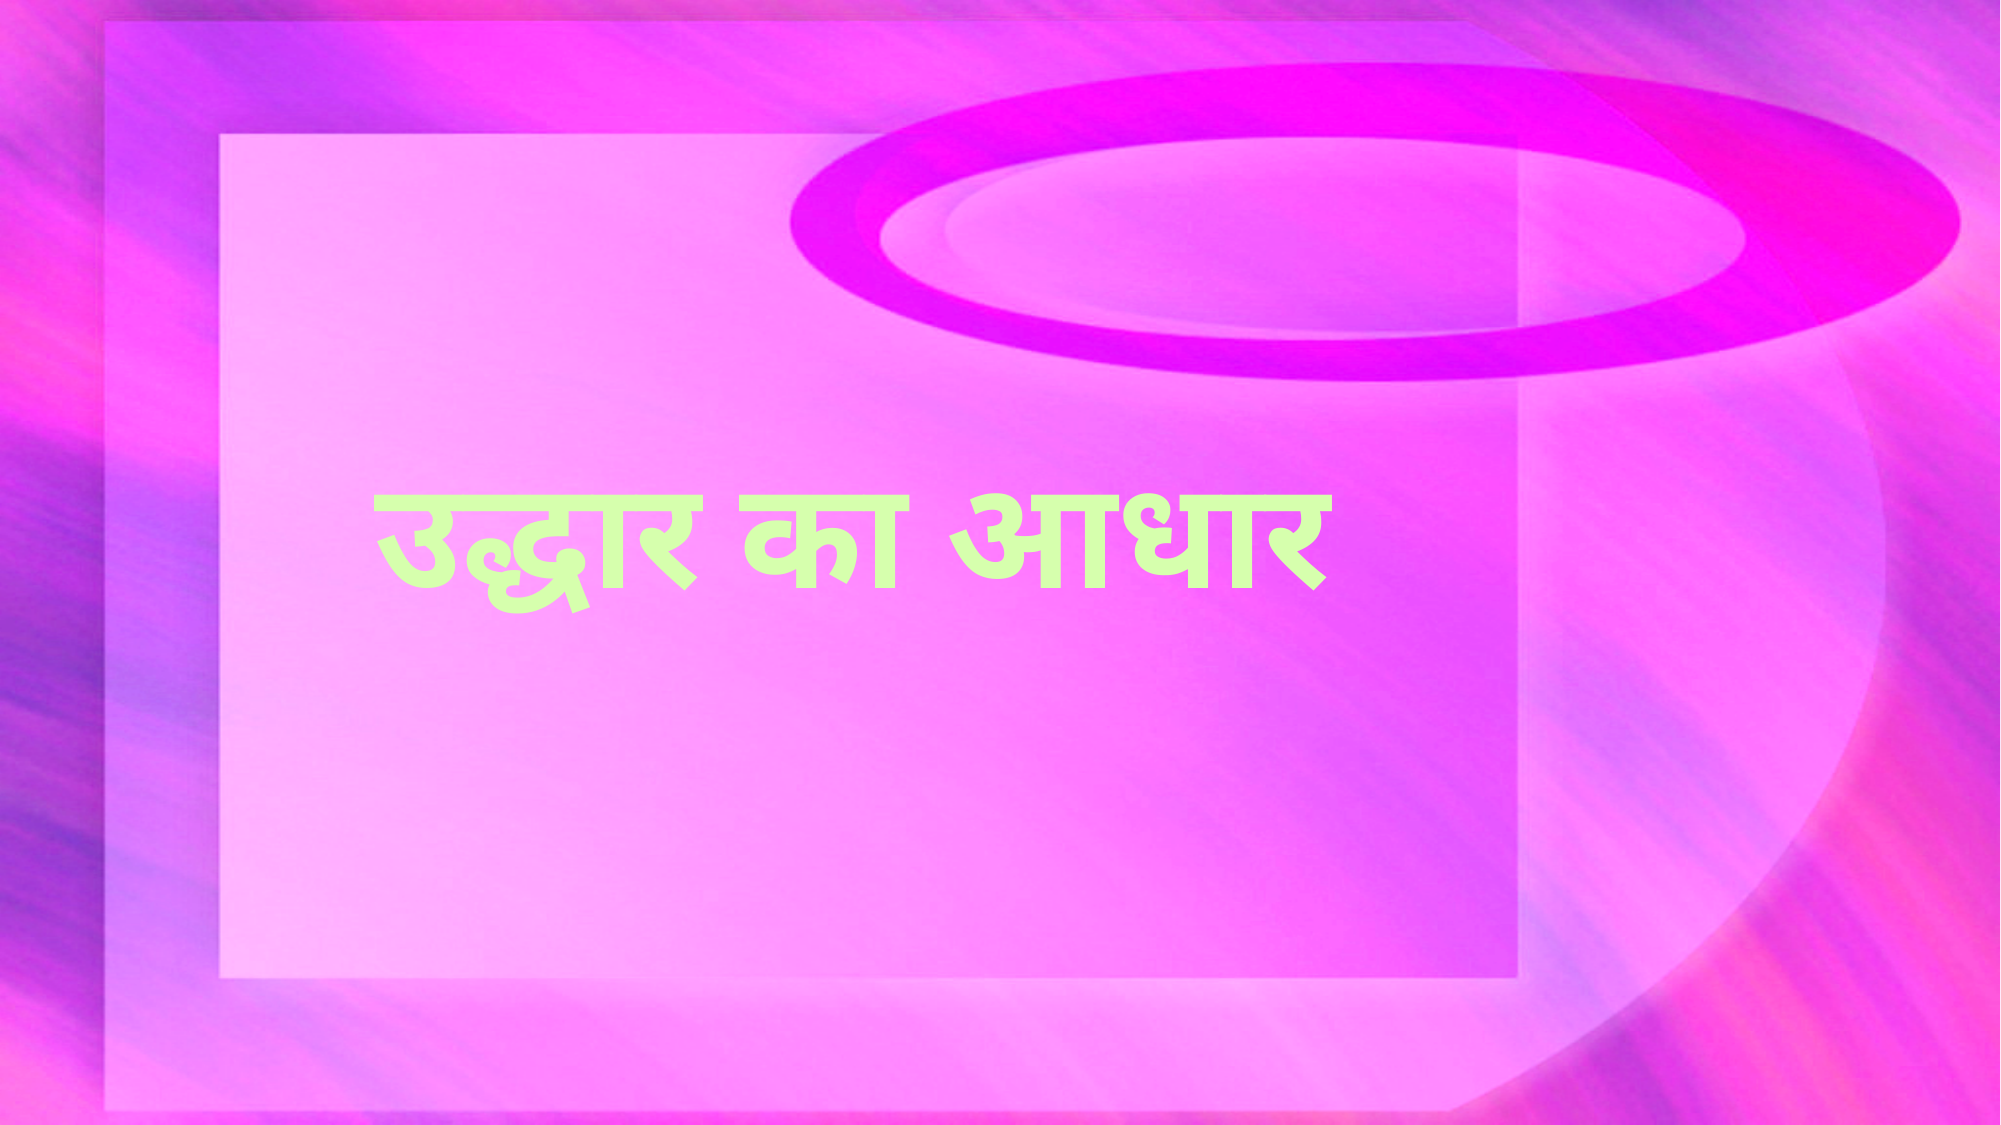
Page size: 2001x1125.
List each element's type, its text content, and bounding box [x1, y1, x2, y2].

text_box उद्धार का आधार [340, 431, 1404, 626]
picture [0, 0, 2001, 1125]
